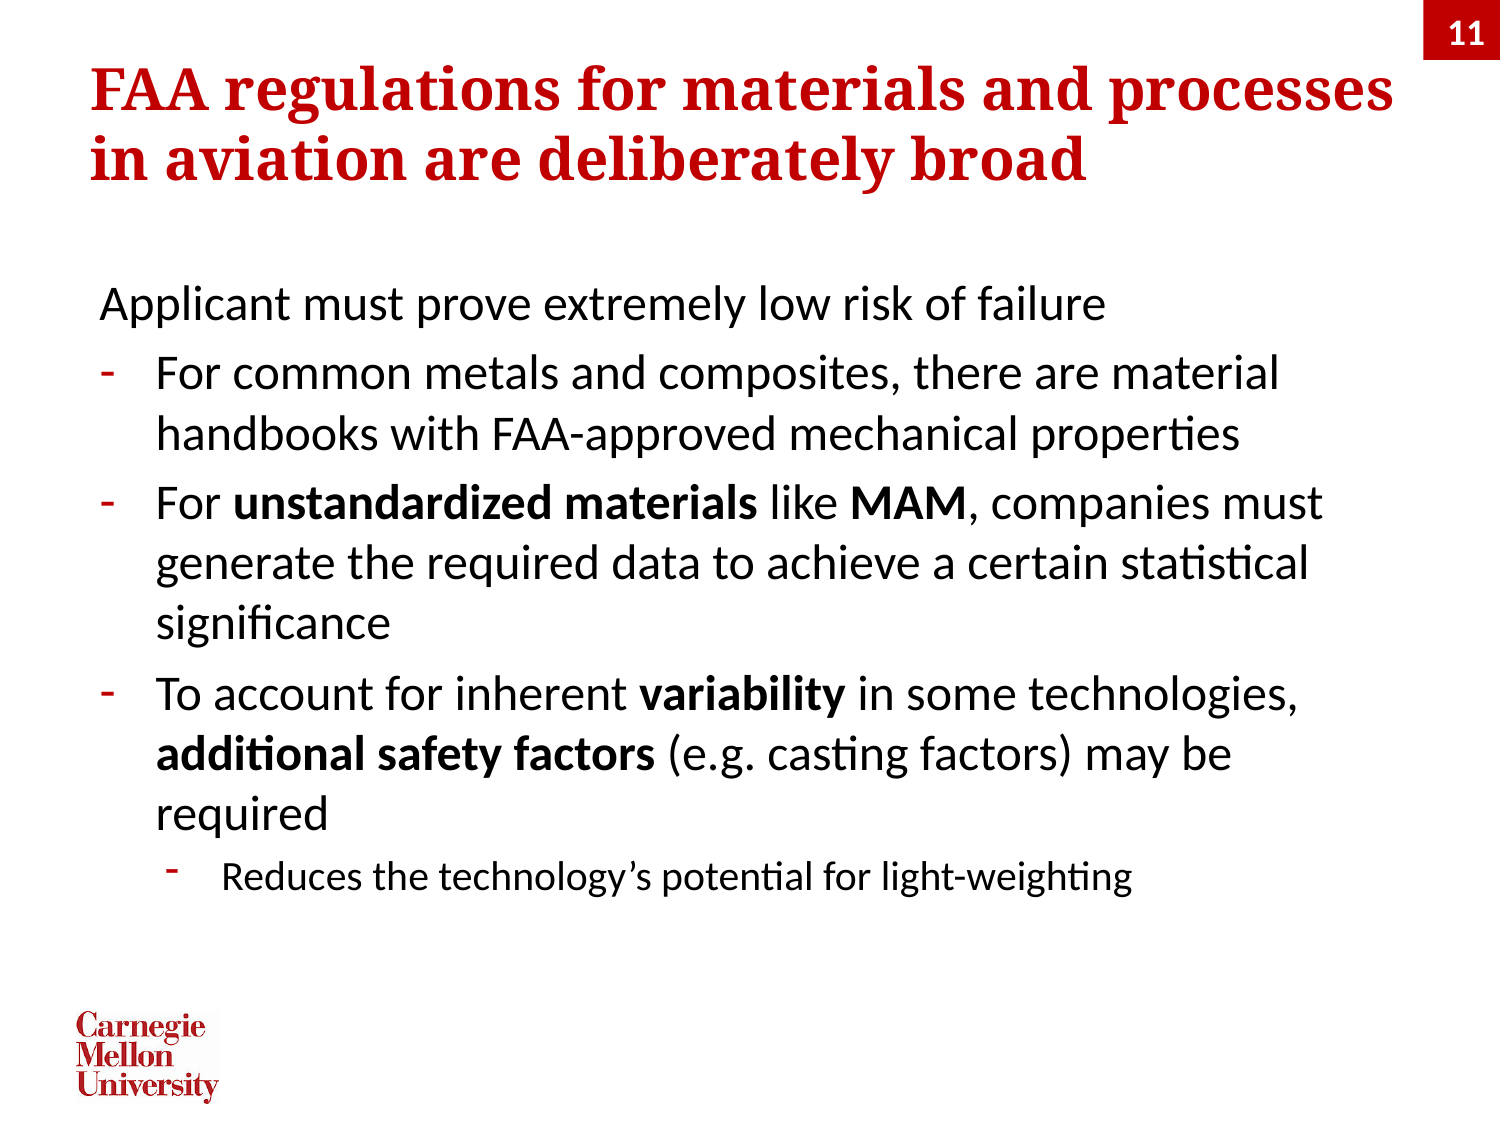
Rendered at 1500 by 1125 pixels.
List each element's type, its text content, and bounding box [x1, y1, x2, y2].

title FAA regulations for materials and processes in aviation are deliberately broad [75, 45, 1425, 233]
picture [76, 1011, 219, 1104]
slide_number 11 [1423, 0, 1500, 60]
list Applicant must prove extremely low risk of failure For common metals and composites, there are material handbooks with FAA-approved mechanical properties For unstandardized materials like MAM, companies must generate the required data to achieve a certain statistical significance To account for inherent variability in some technologies, additional safety factors (e.g. casting factors) may be required Reduces the technology’s potential for light-weighting [75, 262, 1347, 1005]
